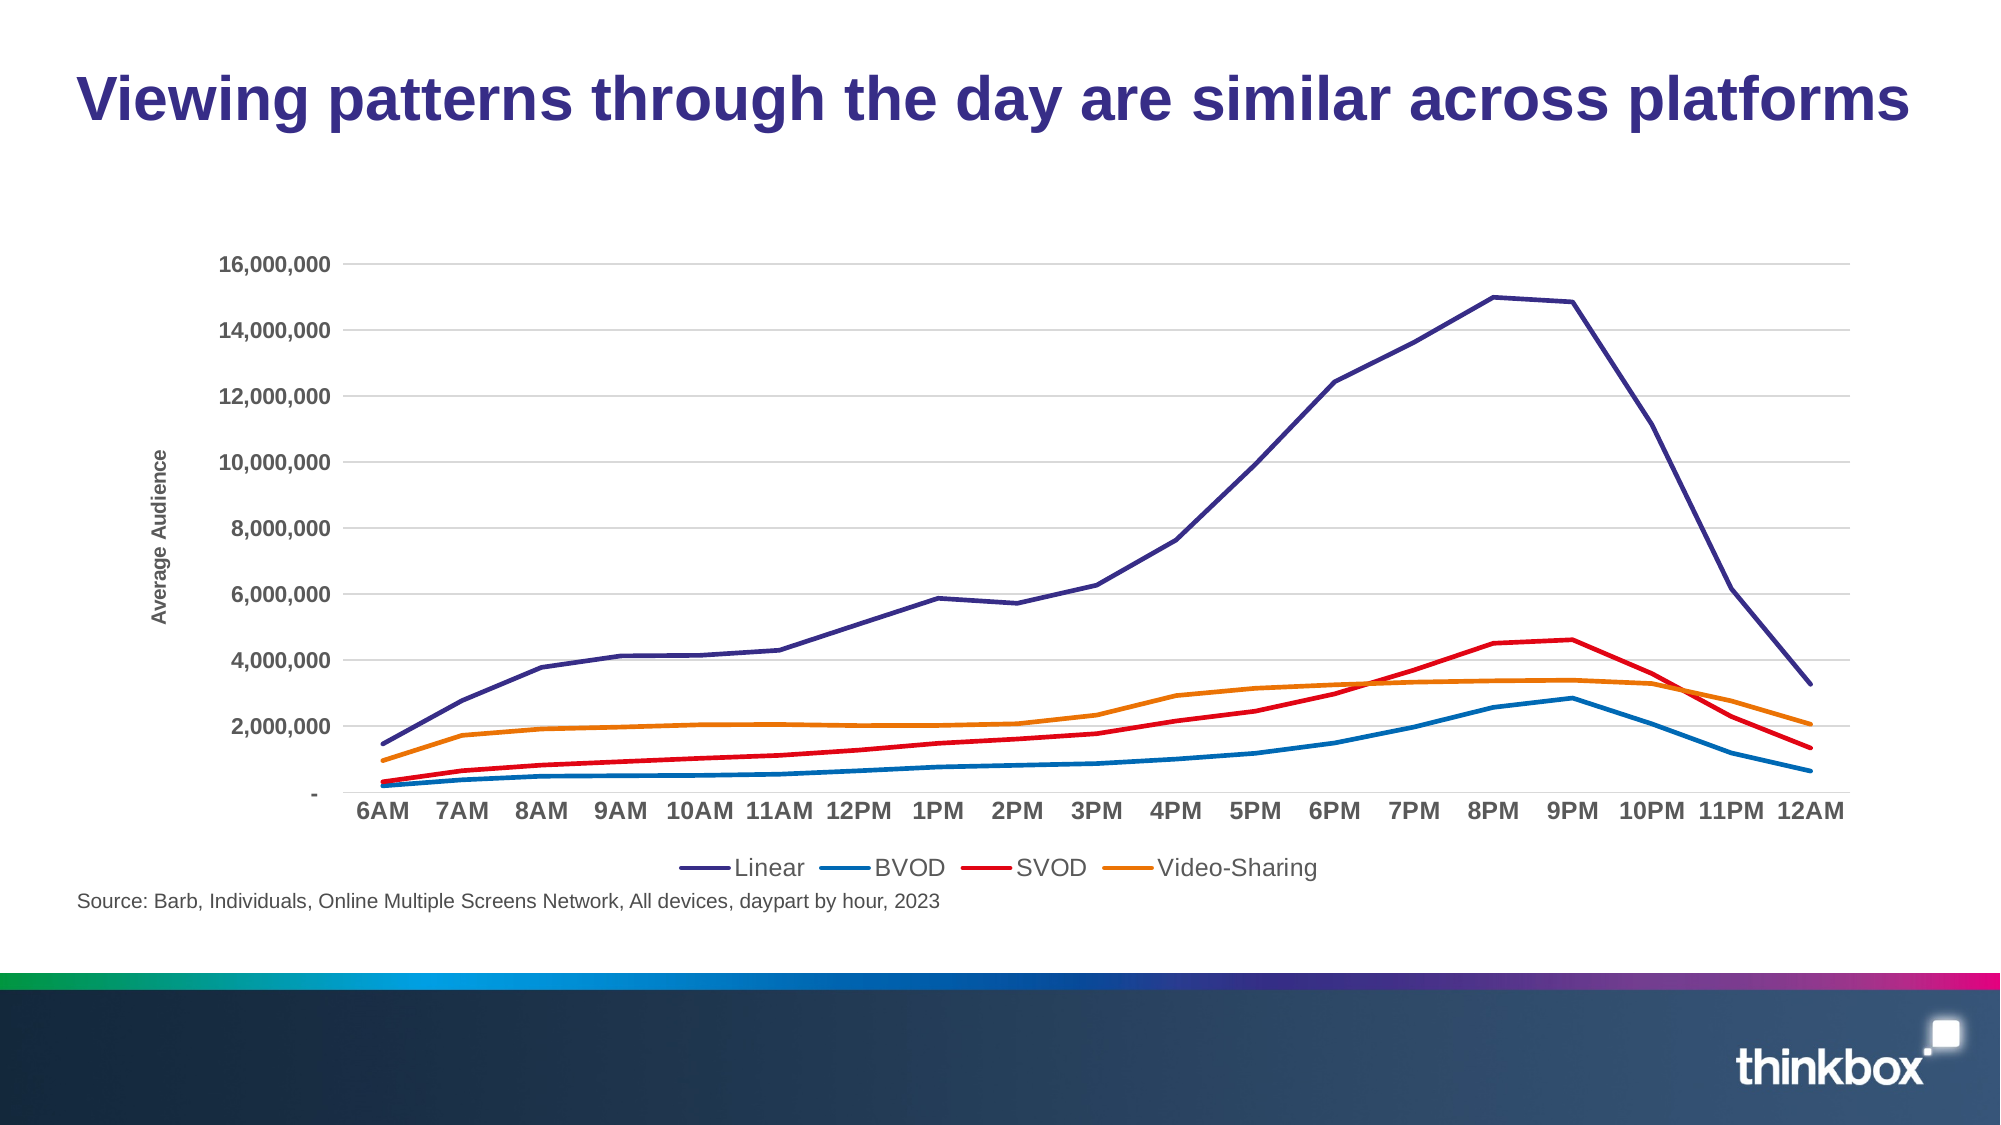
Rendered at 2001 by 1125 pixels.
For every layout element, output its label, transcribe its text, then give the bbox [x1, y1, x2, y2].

list Source: Barb, Individuals, Online Multiple Screens Network, All devices, daypart by hour, 2023 [61, 880, 1922, 931]
title Viewing patterns through the day are similar across platforms [60, 59, 1940, 227]
picture [0, 973, 2000, 1125]
chart [114, 237, 1886, 888]
